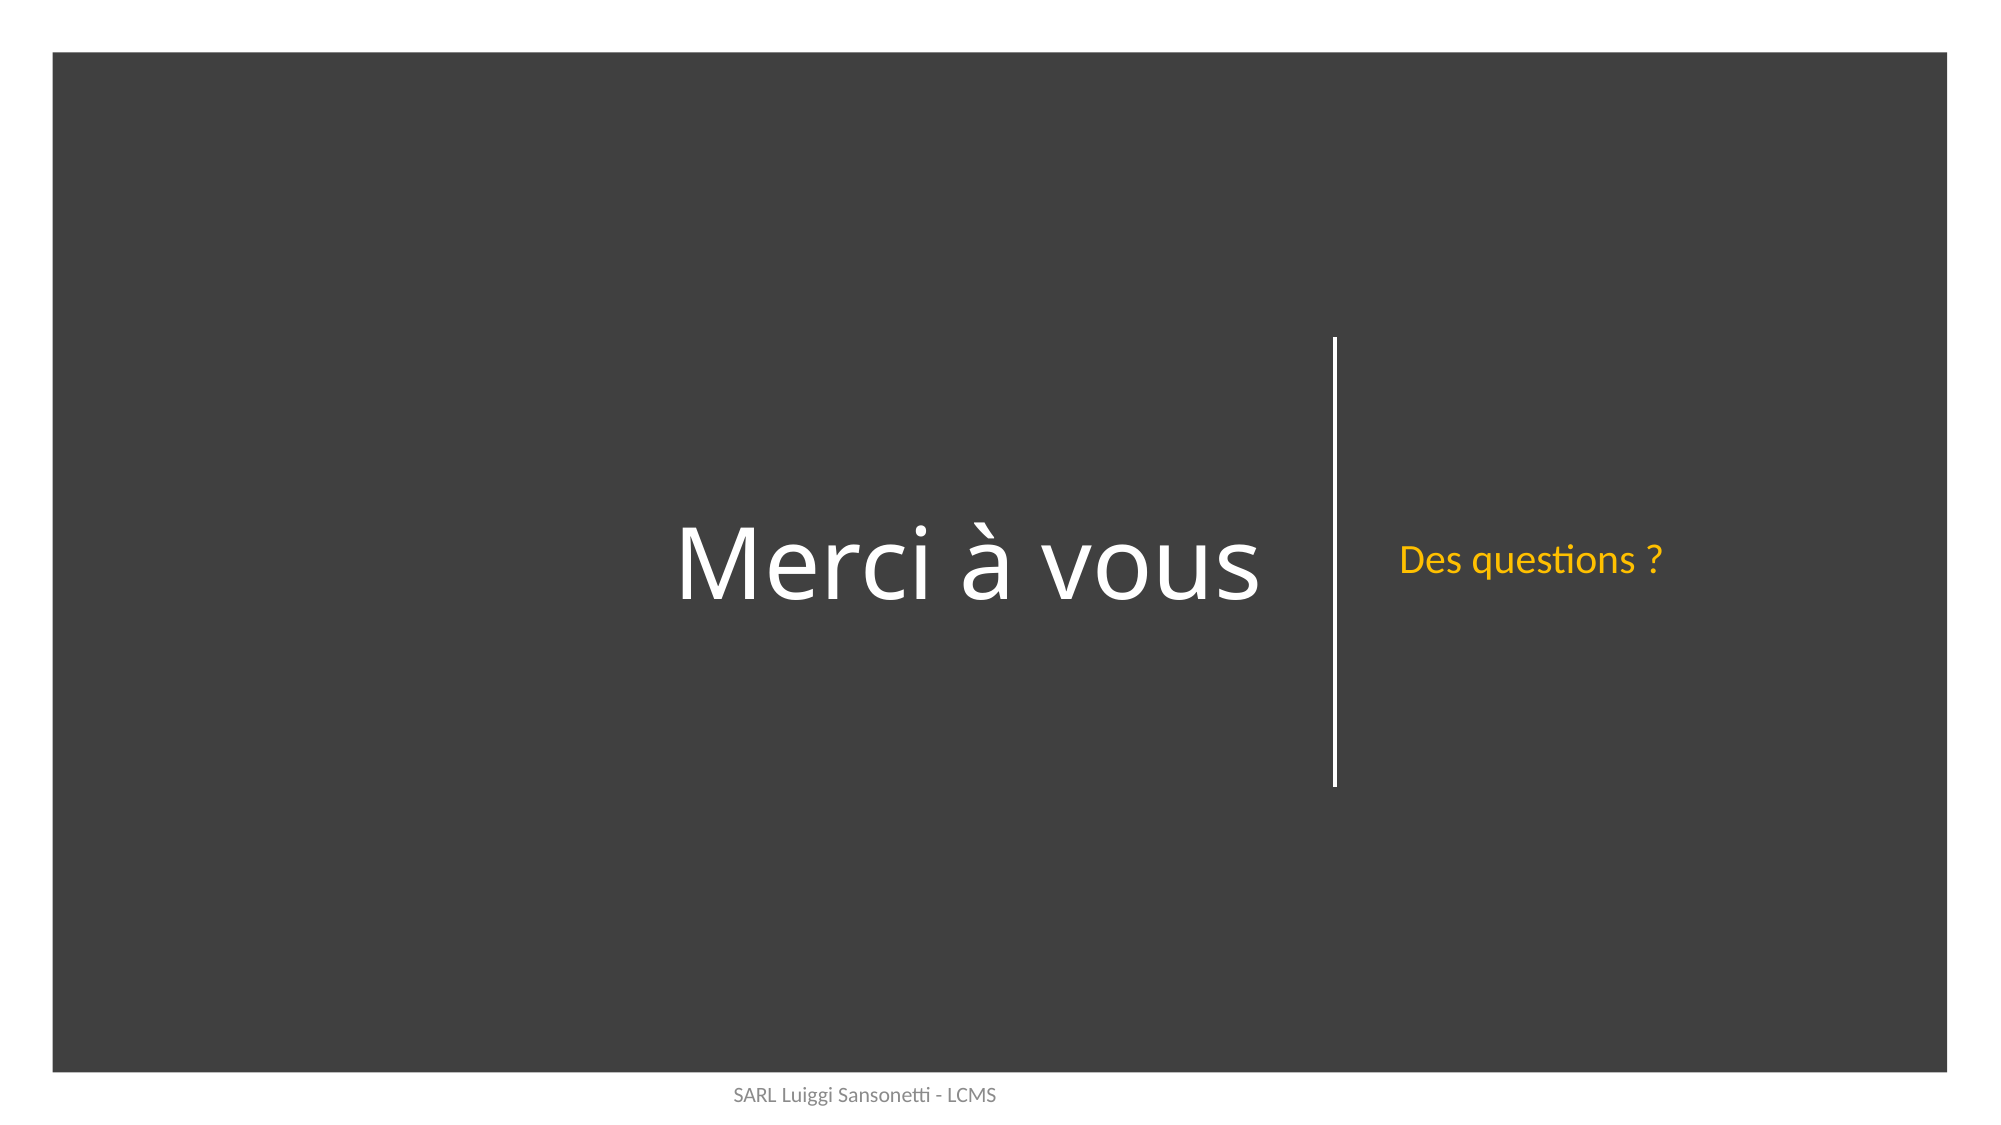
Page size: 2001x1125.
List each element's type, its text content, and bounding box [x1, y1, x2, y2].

text_box [52, 51, 1948, 1073]
title Merci à vous [168, 158, 1278, 967]
footer SARL Luiggi Sansonetti - LCMS [718, 1075, 1548, 1121]
subtitle Des questions ? [1384, 158, 1829, 967]
